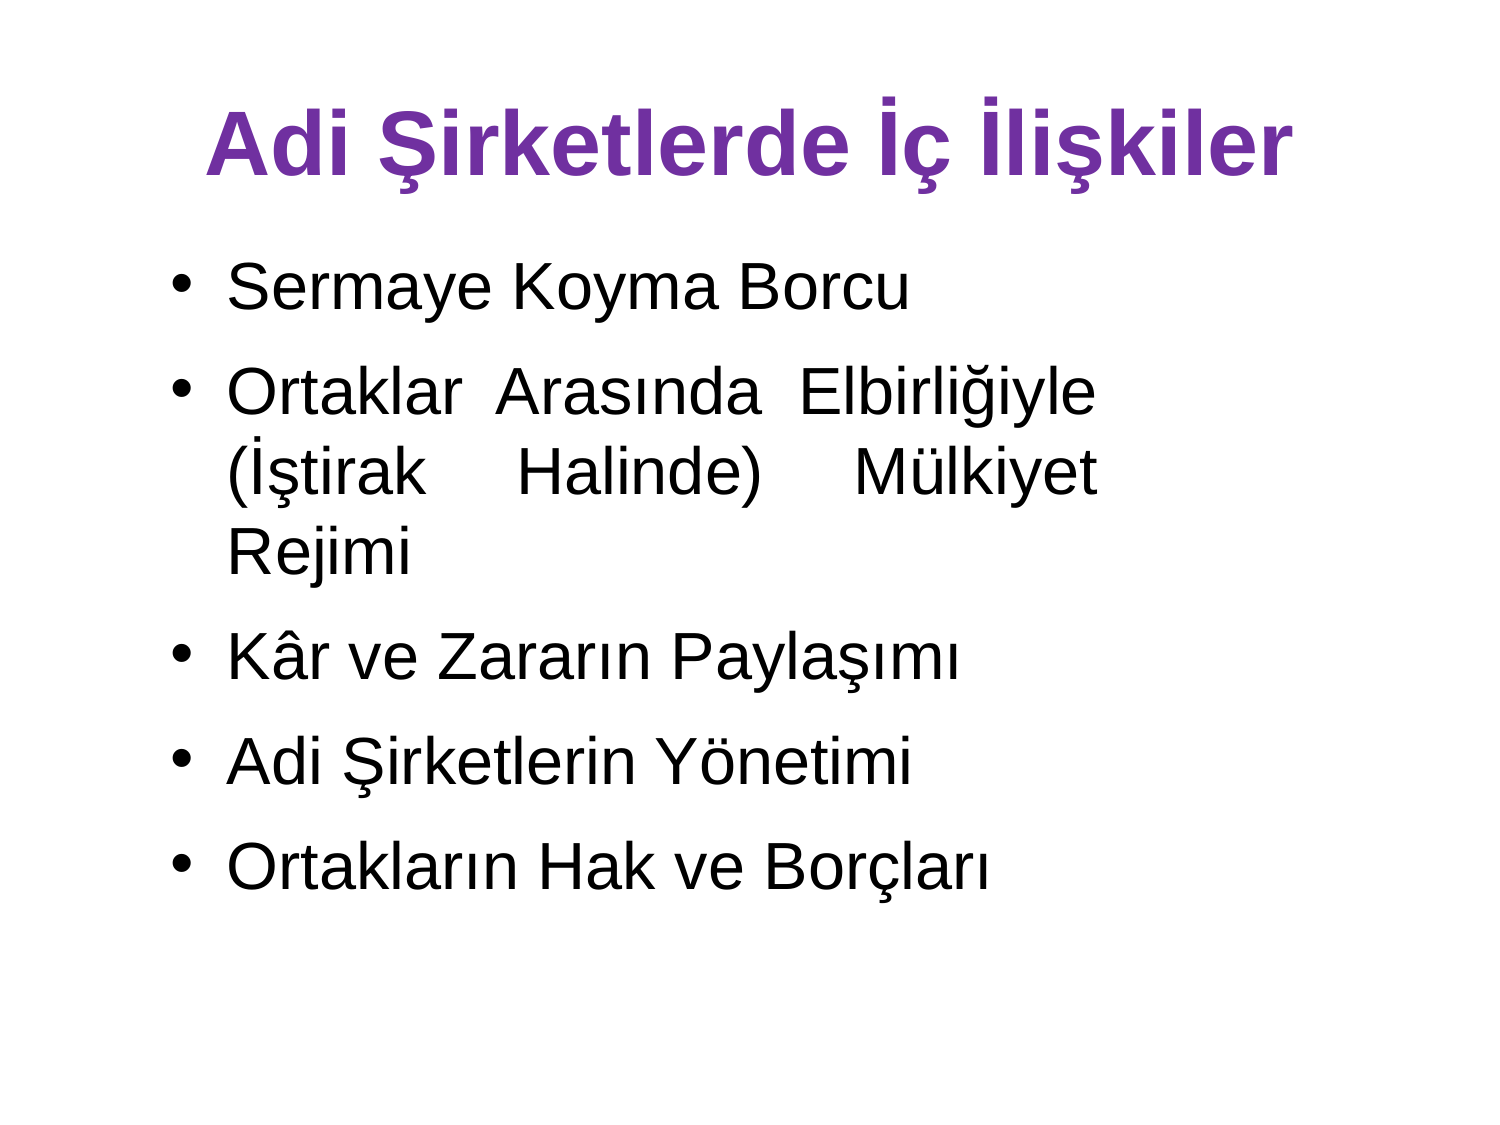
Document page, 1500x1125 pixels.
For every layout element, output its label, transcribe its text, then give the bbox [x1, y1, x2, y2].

title Adi Şirketlerde İç İlişkiler [75, 45, 1425, 233]
list Sermaye Koyma Borcu Ortaklar Arasında Elbirliğiyle (İştirak Halinde) Mülkiyet Rejimi Kâr ve Zararın Paylaşımı Adi Şirketlerin Yönetimi Ortakların Hak ve Borçları [155, 235, 1114, 973]
